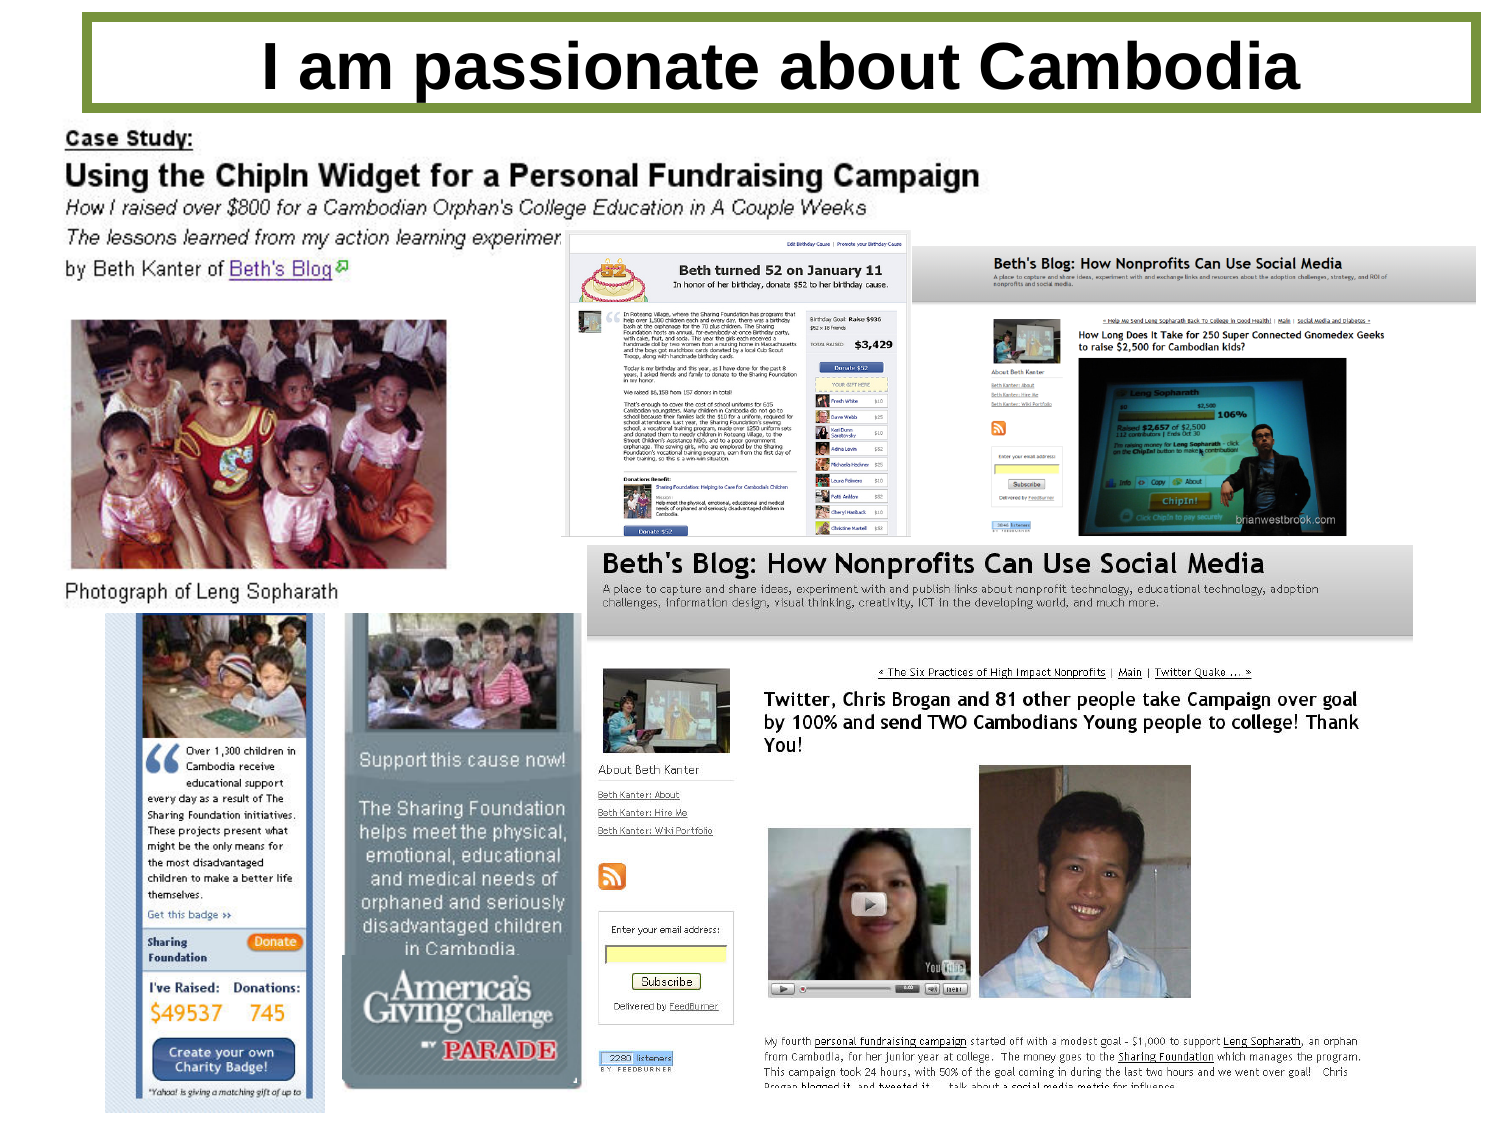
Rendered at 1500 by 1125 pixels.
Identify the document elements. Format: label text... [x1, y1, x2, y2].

text_box I am passionate about Cambodia [87, 16, 1476, 108]
picture [26, 107, 1477, 1114]
